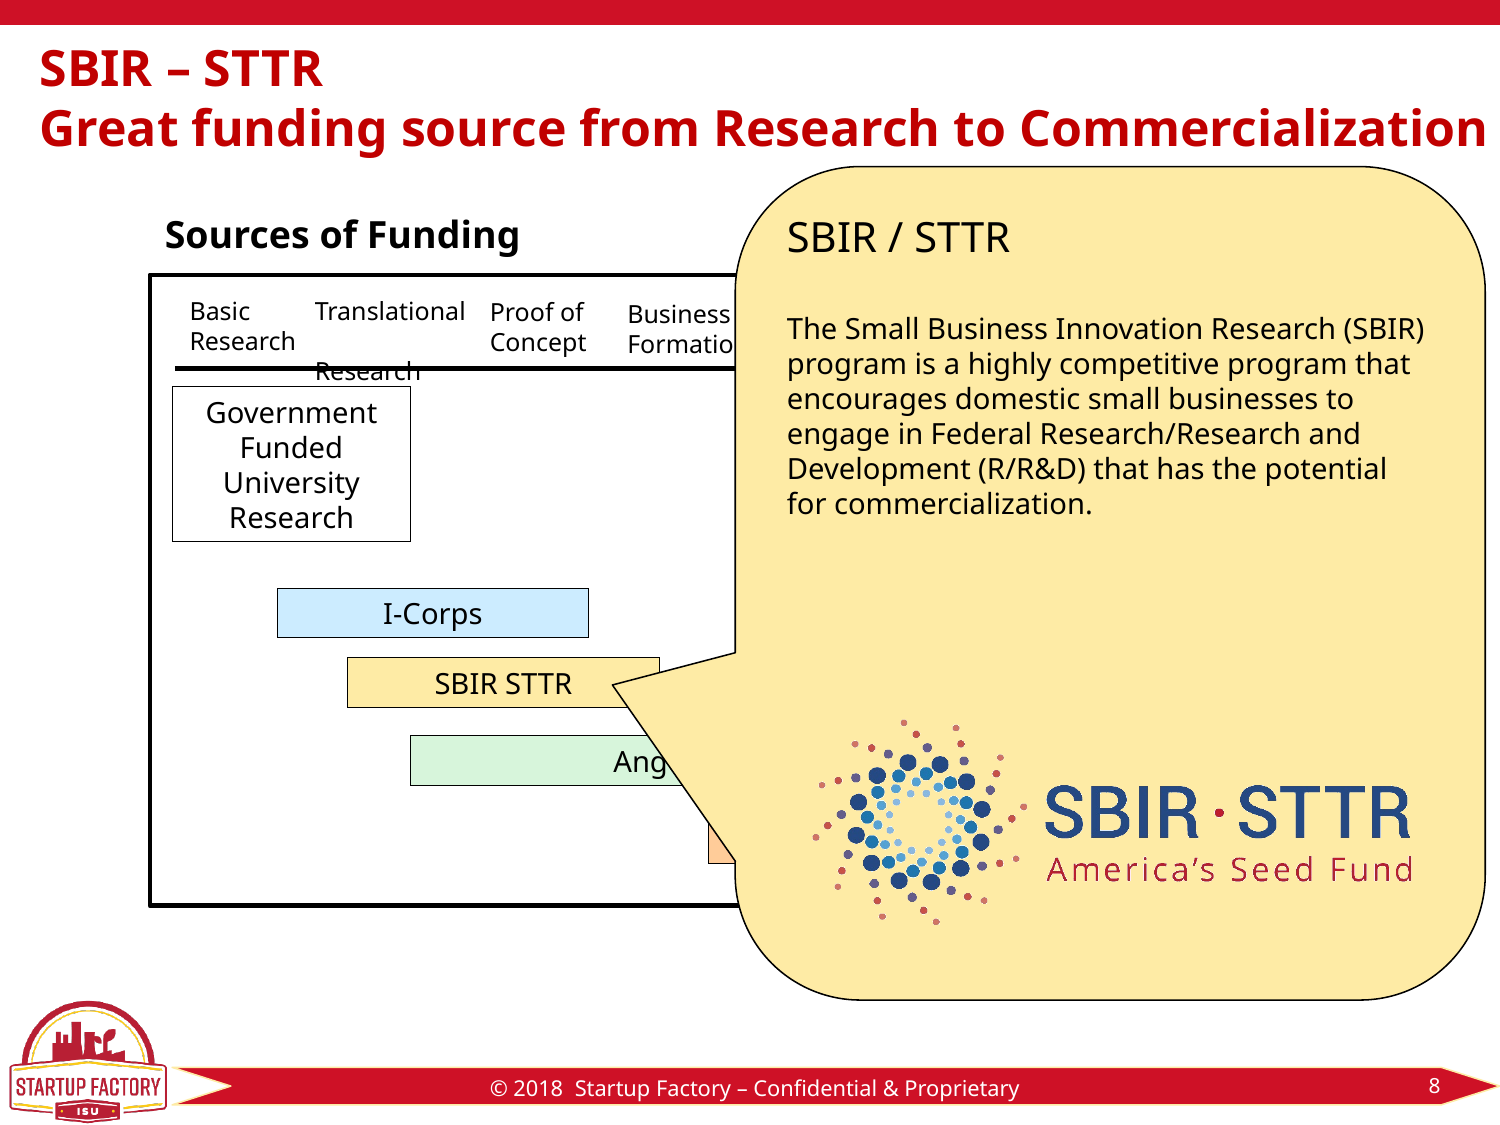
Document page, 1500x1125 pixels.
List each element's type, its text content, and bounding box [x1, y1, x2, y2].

picture [0, 993, 175, 1125]
text_box [149, 274, 738, 906]
picture [799, 706, 1429, 937]
text_box SBIR / STTR The Small Business Innovation Research (SBIR) program is a highly competitive program that encourages domestic small businesses to engage in Federal Research/Research and Development (R/R&D) that has the potential for commercialization. [612, 166, 1486, 1001]
text_box Sources of Funding [149, 203, 697, 264]
text_box SBIR – STTR Great funding source from Research to Commercialization [24, 29, 1500, 165]
